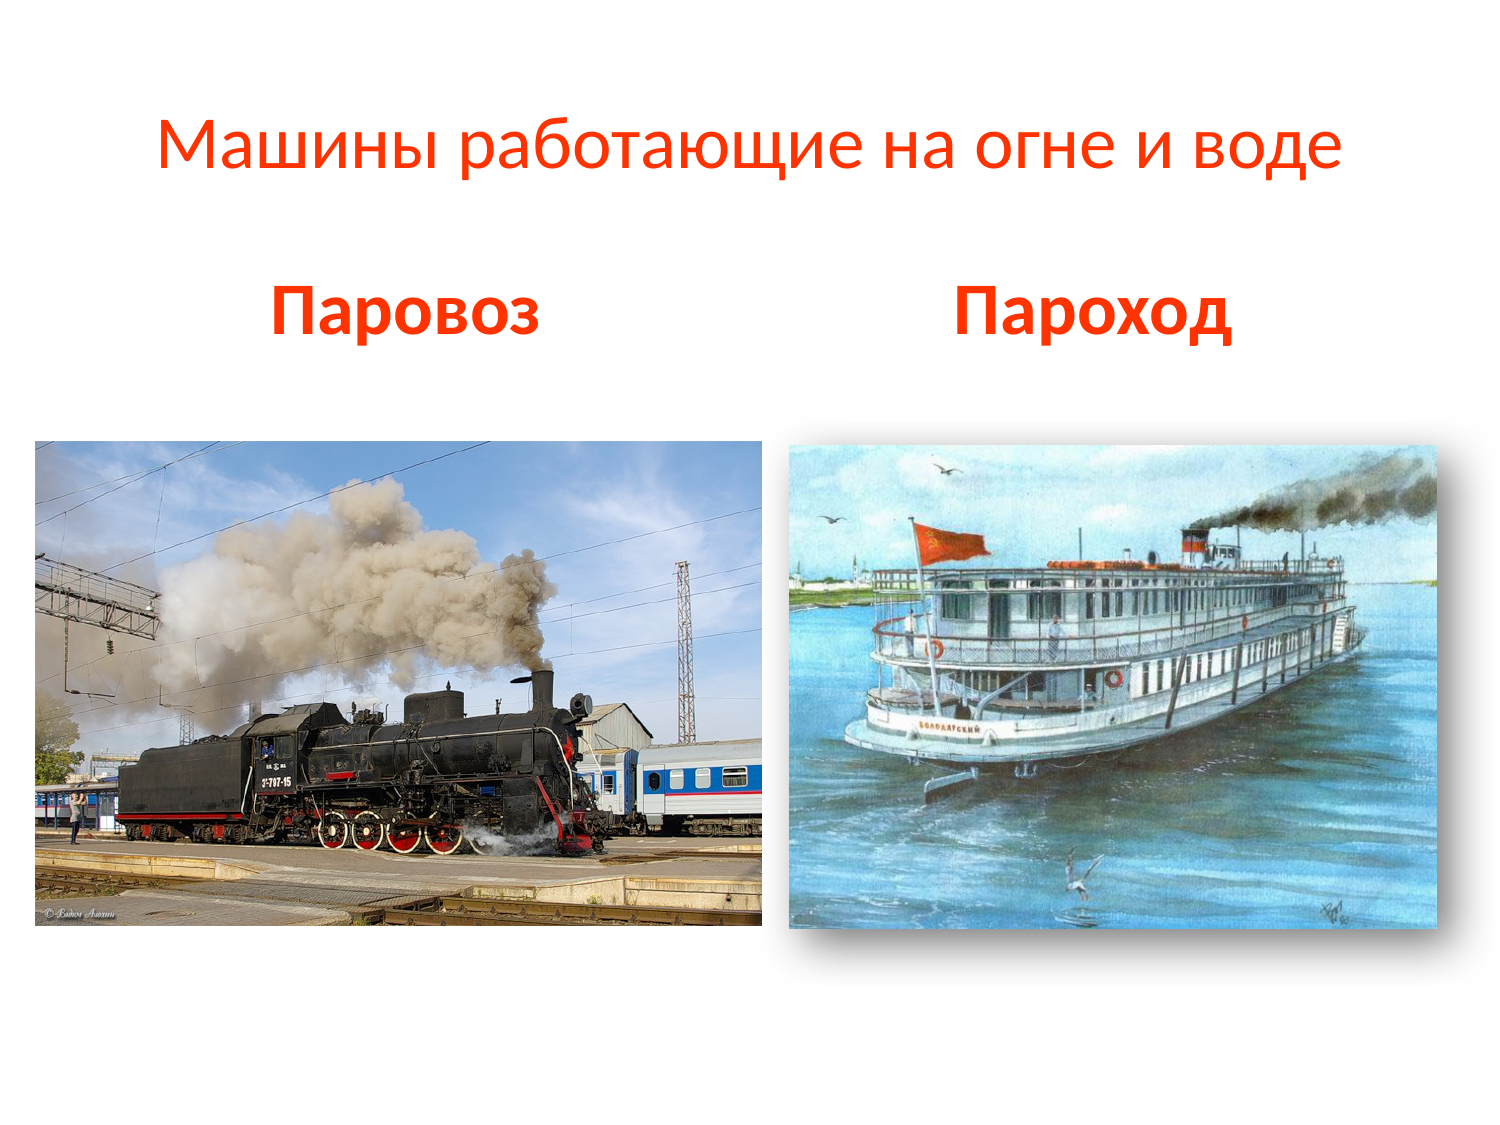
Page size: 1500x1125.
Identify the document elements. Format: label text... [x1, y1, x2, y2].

list Паровоз [75, 251, 738, 357]
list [788, 445, 1437, 930]
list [34, 441, 762, 926]
title Машины работающие на огне и воде [75, 45, 1425, 233]
list Пароход [761, 251, 1425, 357]
